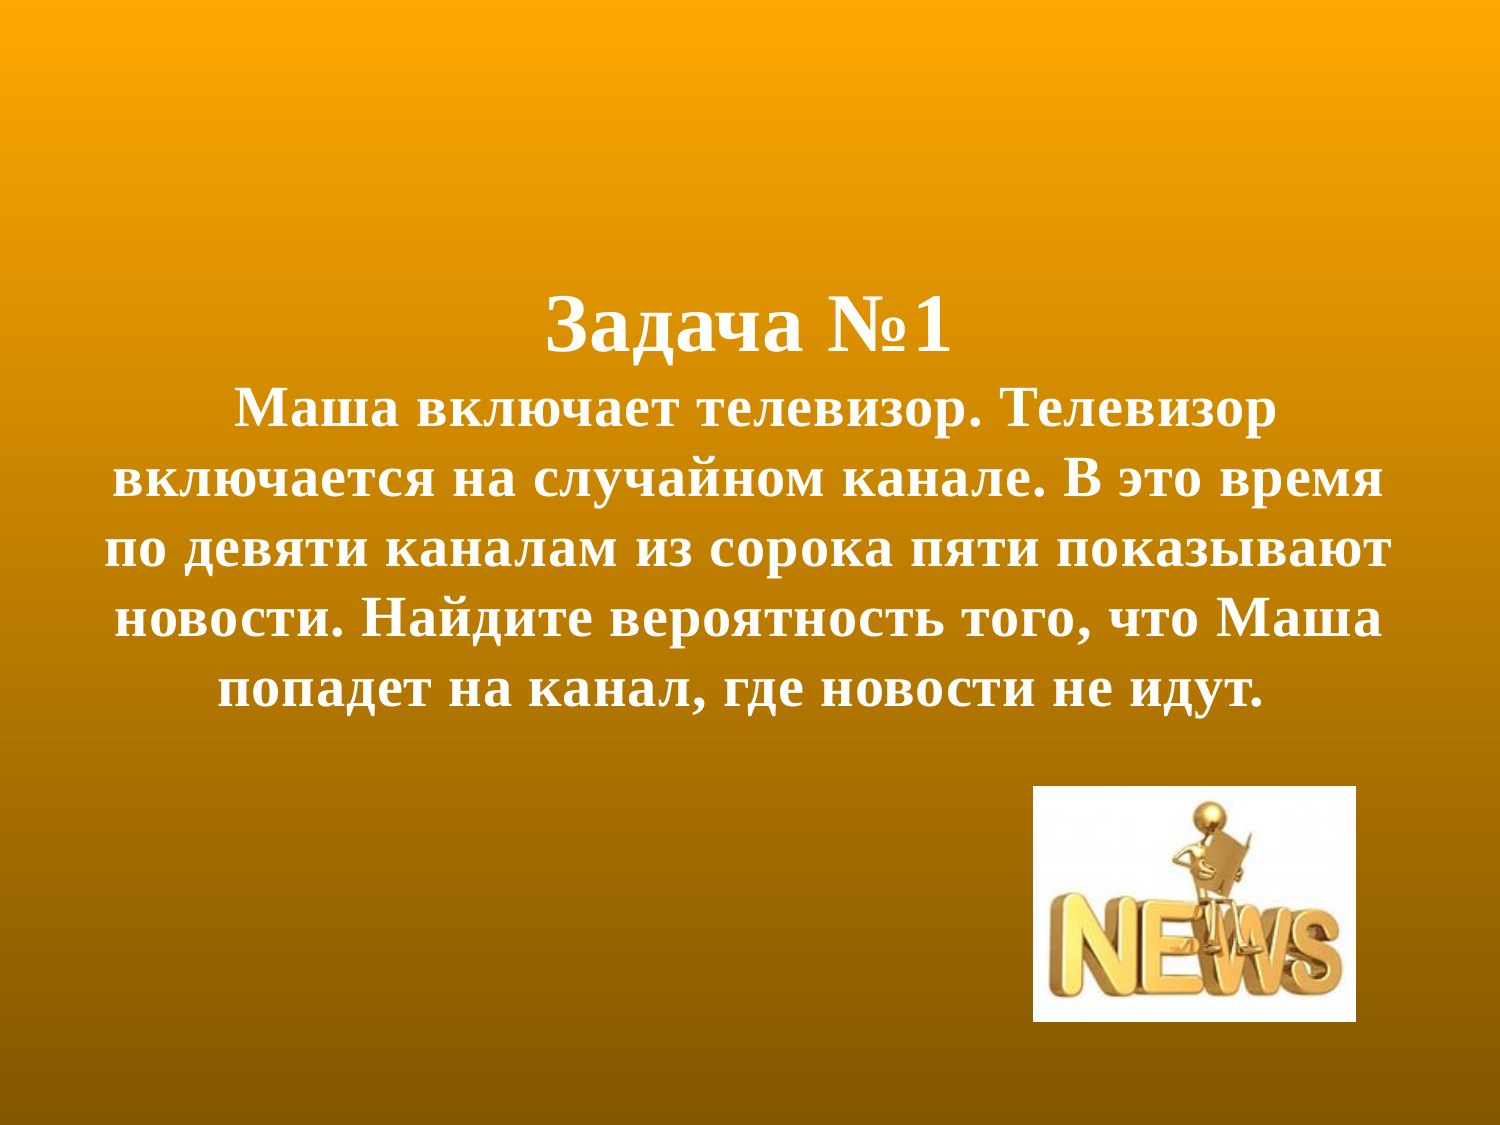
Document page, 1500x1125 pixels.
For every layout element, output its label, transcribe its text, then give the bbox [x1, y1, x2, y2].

title Задача №1 Маша включает телевизор. Телевизор включается на случайном канале. В это время по девяти каналам из сорока пяти показывают новости. Найдите вероятность того, что Маша попадет на канал, где новости не идут. [75, 45, 1425, 1012]
picture [1033, 786, 1356, 1022]
